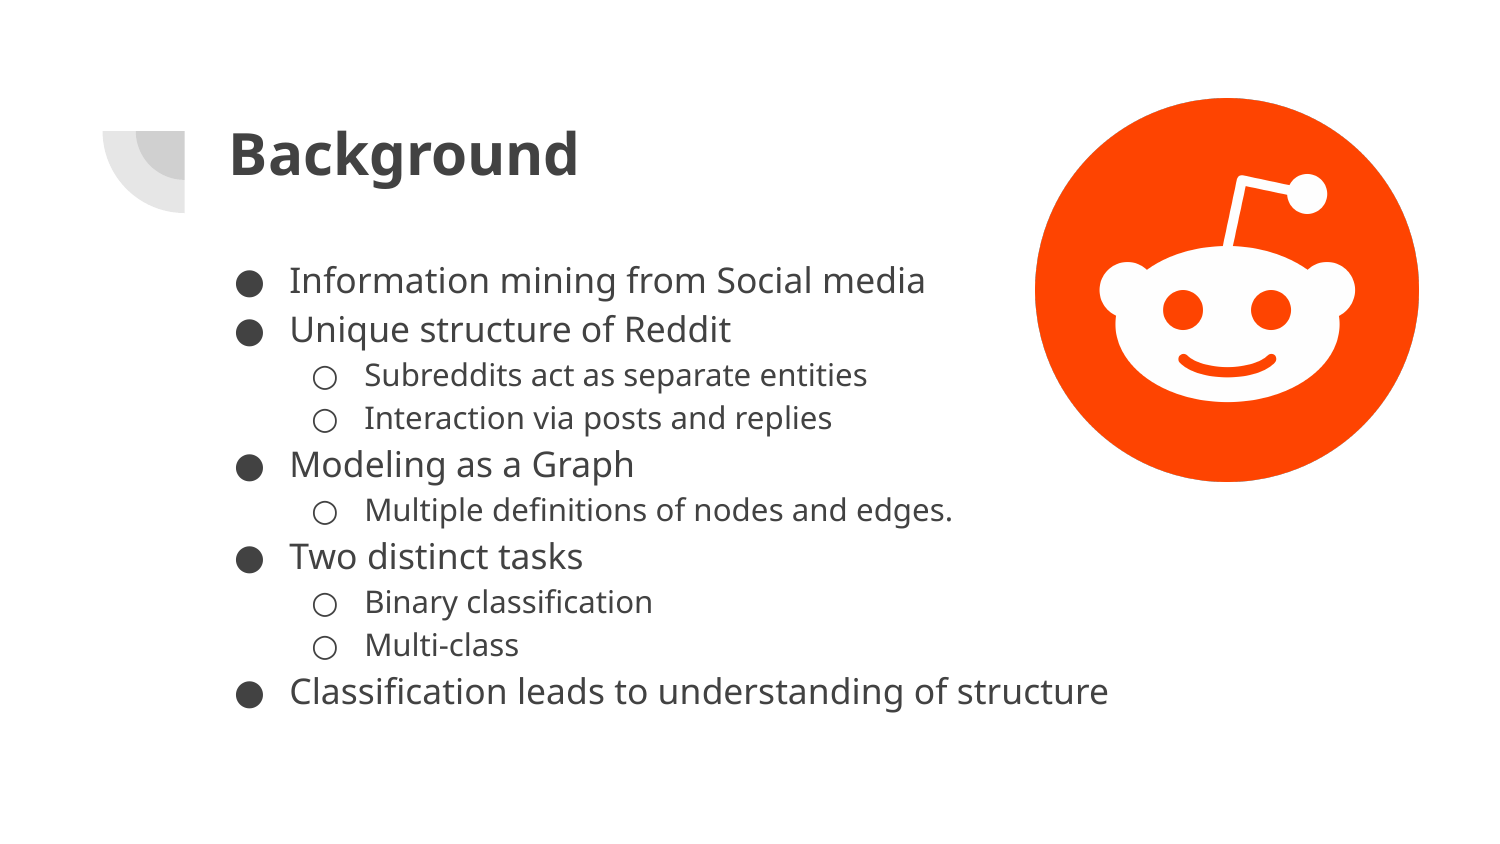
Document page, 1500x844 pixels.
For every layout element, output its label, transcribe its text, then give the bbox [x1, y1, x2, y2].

list Information mining from Social media Unique structure of Reddit Subreddits act as separate entities Interaction via posts and replies Modeling as a Graph Multiple definitions of nodes and edges. Two distinct tasks Binary classification Multi-class Classification leads to understanding of structure [199, 236, 1353, 753]
title Background [213, 98, 1033, 236]
picture [1035, 97, 1420, 482]
